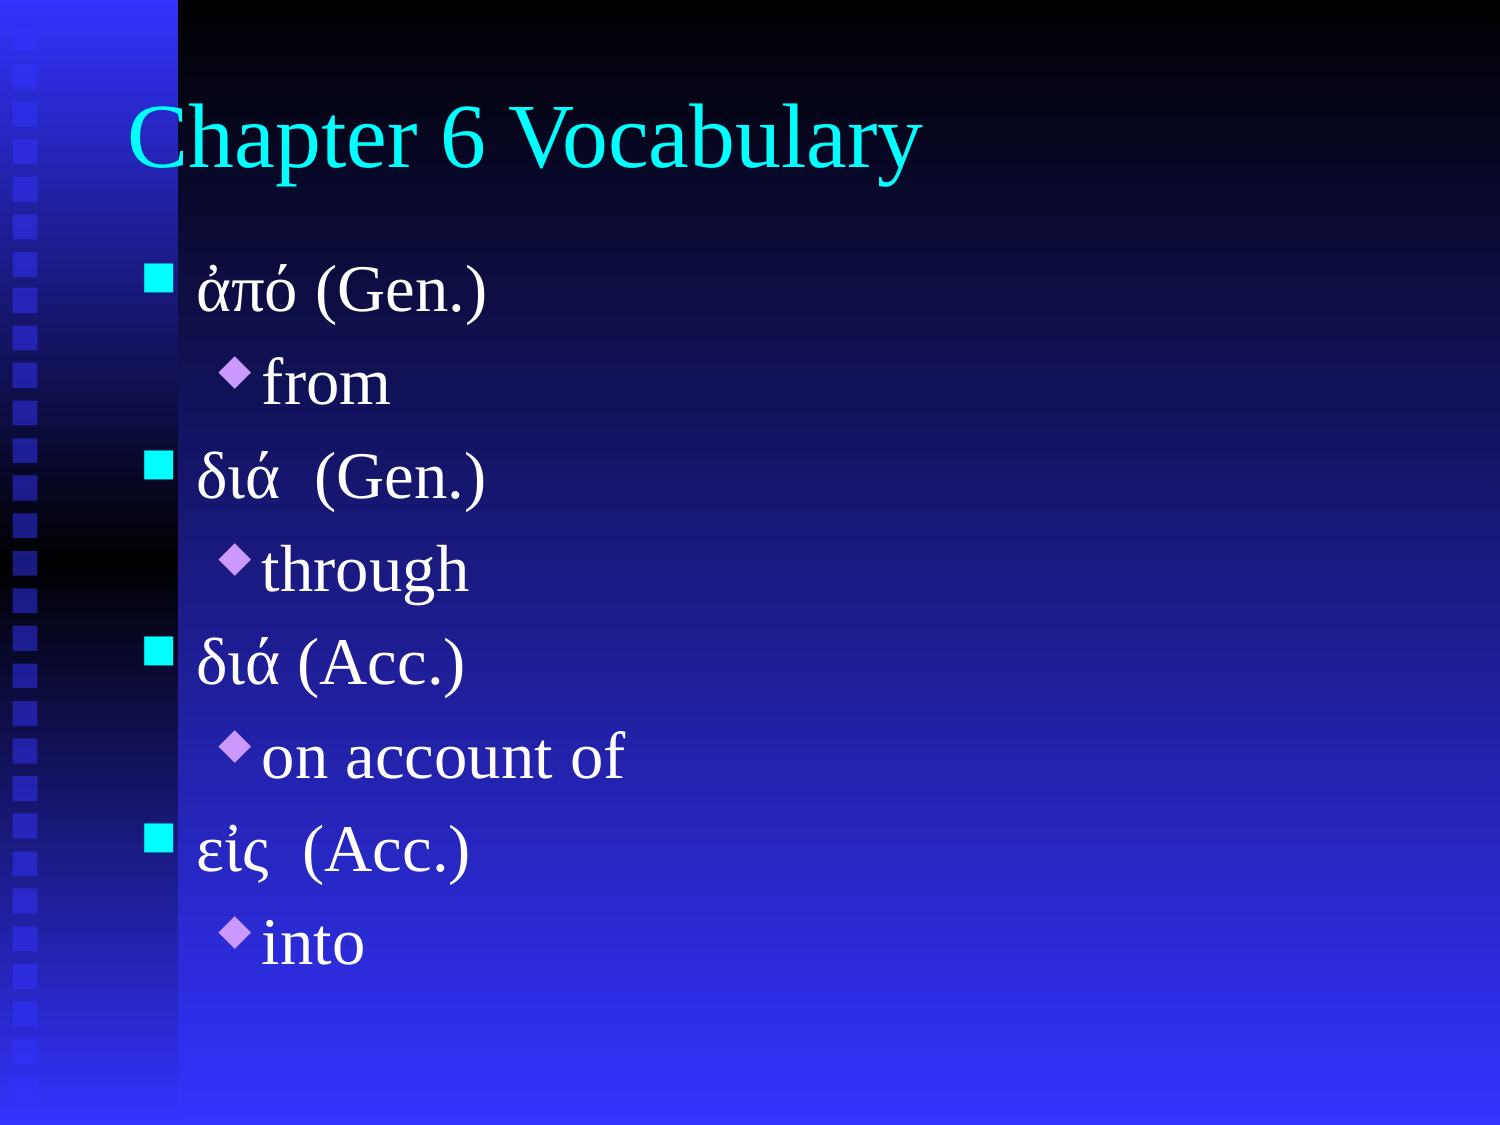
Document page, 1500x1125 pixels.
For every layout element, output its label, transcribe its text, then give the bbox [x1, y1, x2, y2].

list ἀπό (Gen.) from διά (Gen.) through διά (Acc.) on account of εἰς (Acc.) into [125, 237, 1488, 1038]
title Chapter 6 Vocabulary [112, 37, 1388, 225]
